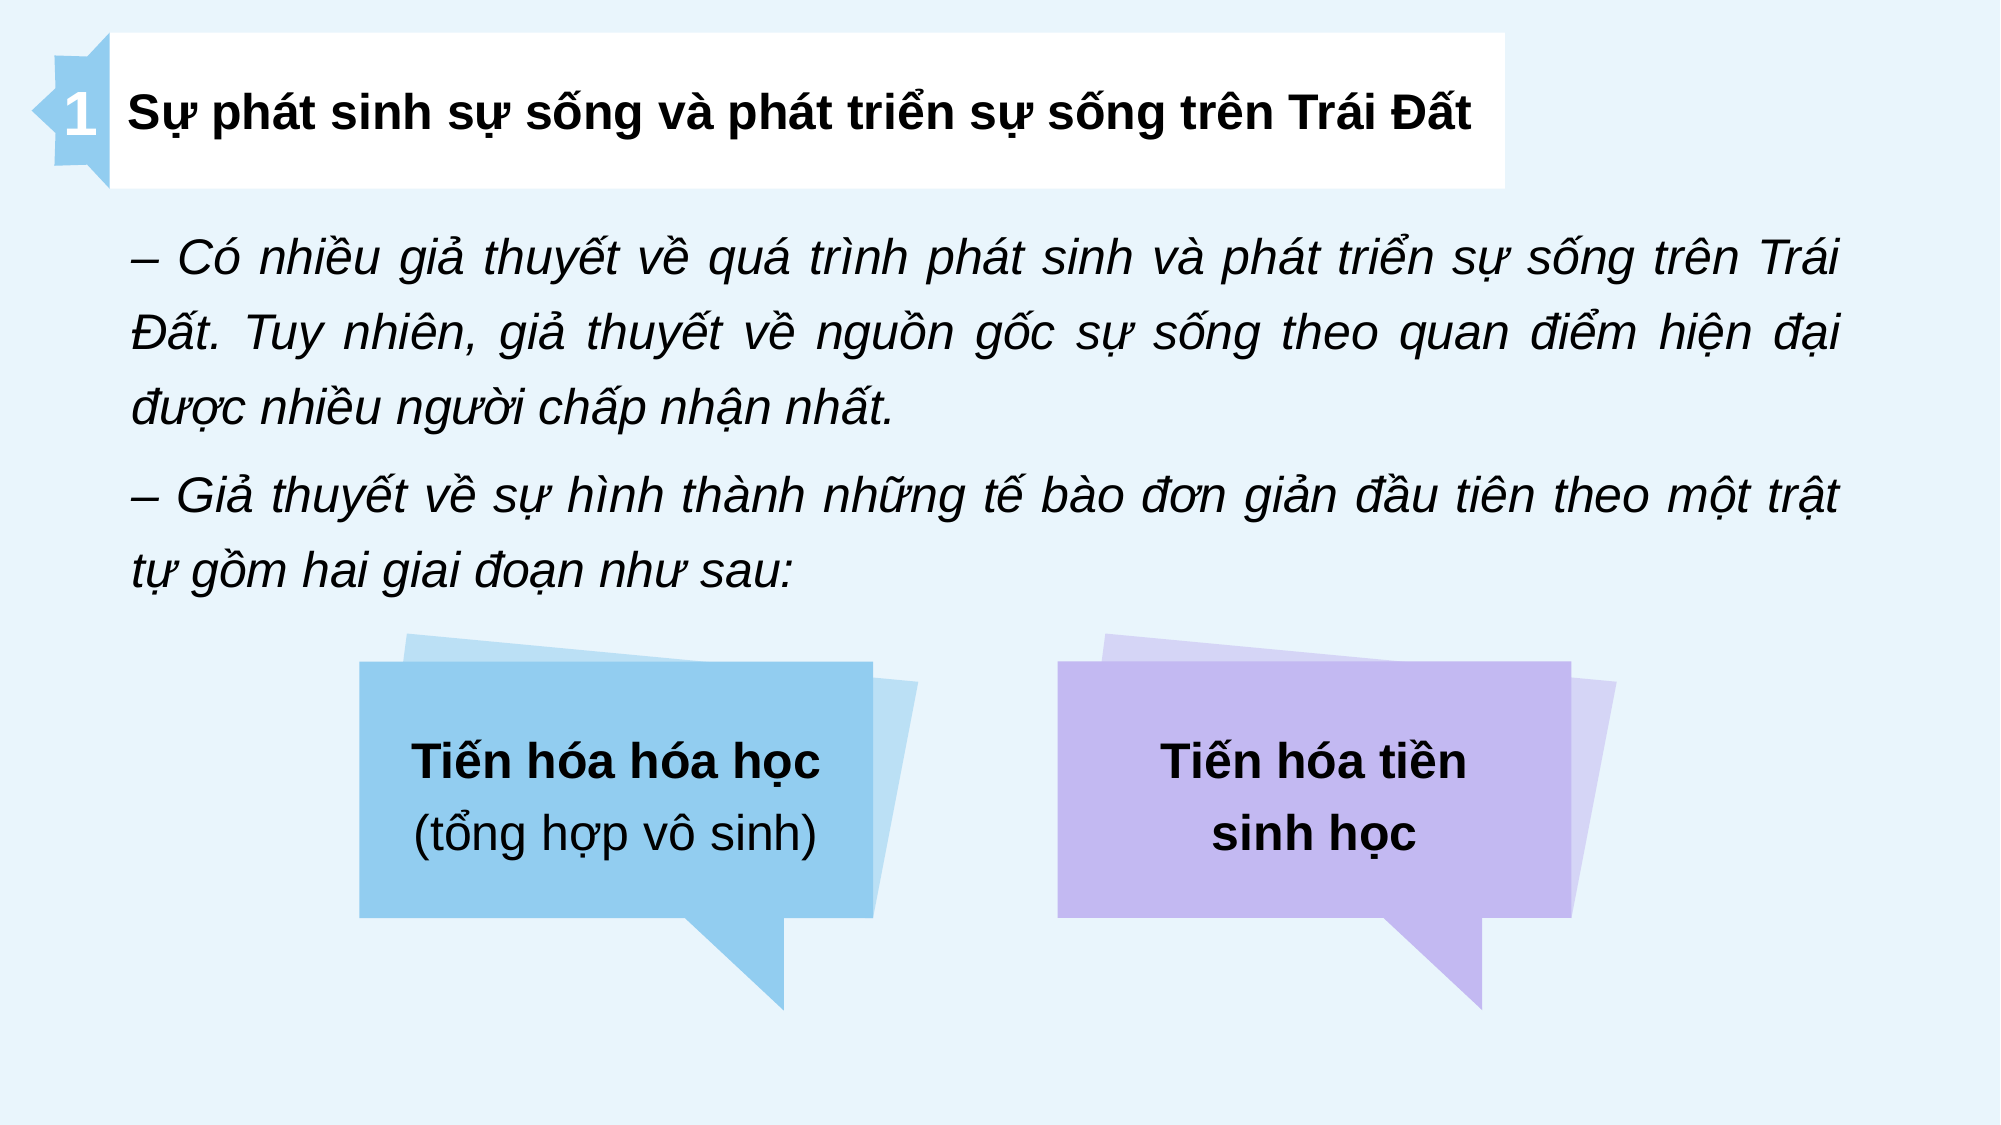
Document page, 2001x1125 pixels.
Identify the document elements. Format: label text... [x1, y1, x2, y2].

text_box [31, 32, 1505, 189]
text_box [359, 633, 919, 1011]
text_box – Có nhiều giả thuyết về quá trình phát sinh và phát triển sự sống trên Trái Đất. Tuy nhiên, giả thuyết về nguồn gốc sự sống theo quan điểm hiện đại được nhiều người chấp nhận nhất. – Giả thuyết về sự hình thành những tế bào đơn giản đầu tiên theo một trật tự gồm hai giai đoạn như sau: [116, 202, 1856, 605]
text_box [1057, 633, 1617, 1011]
